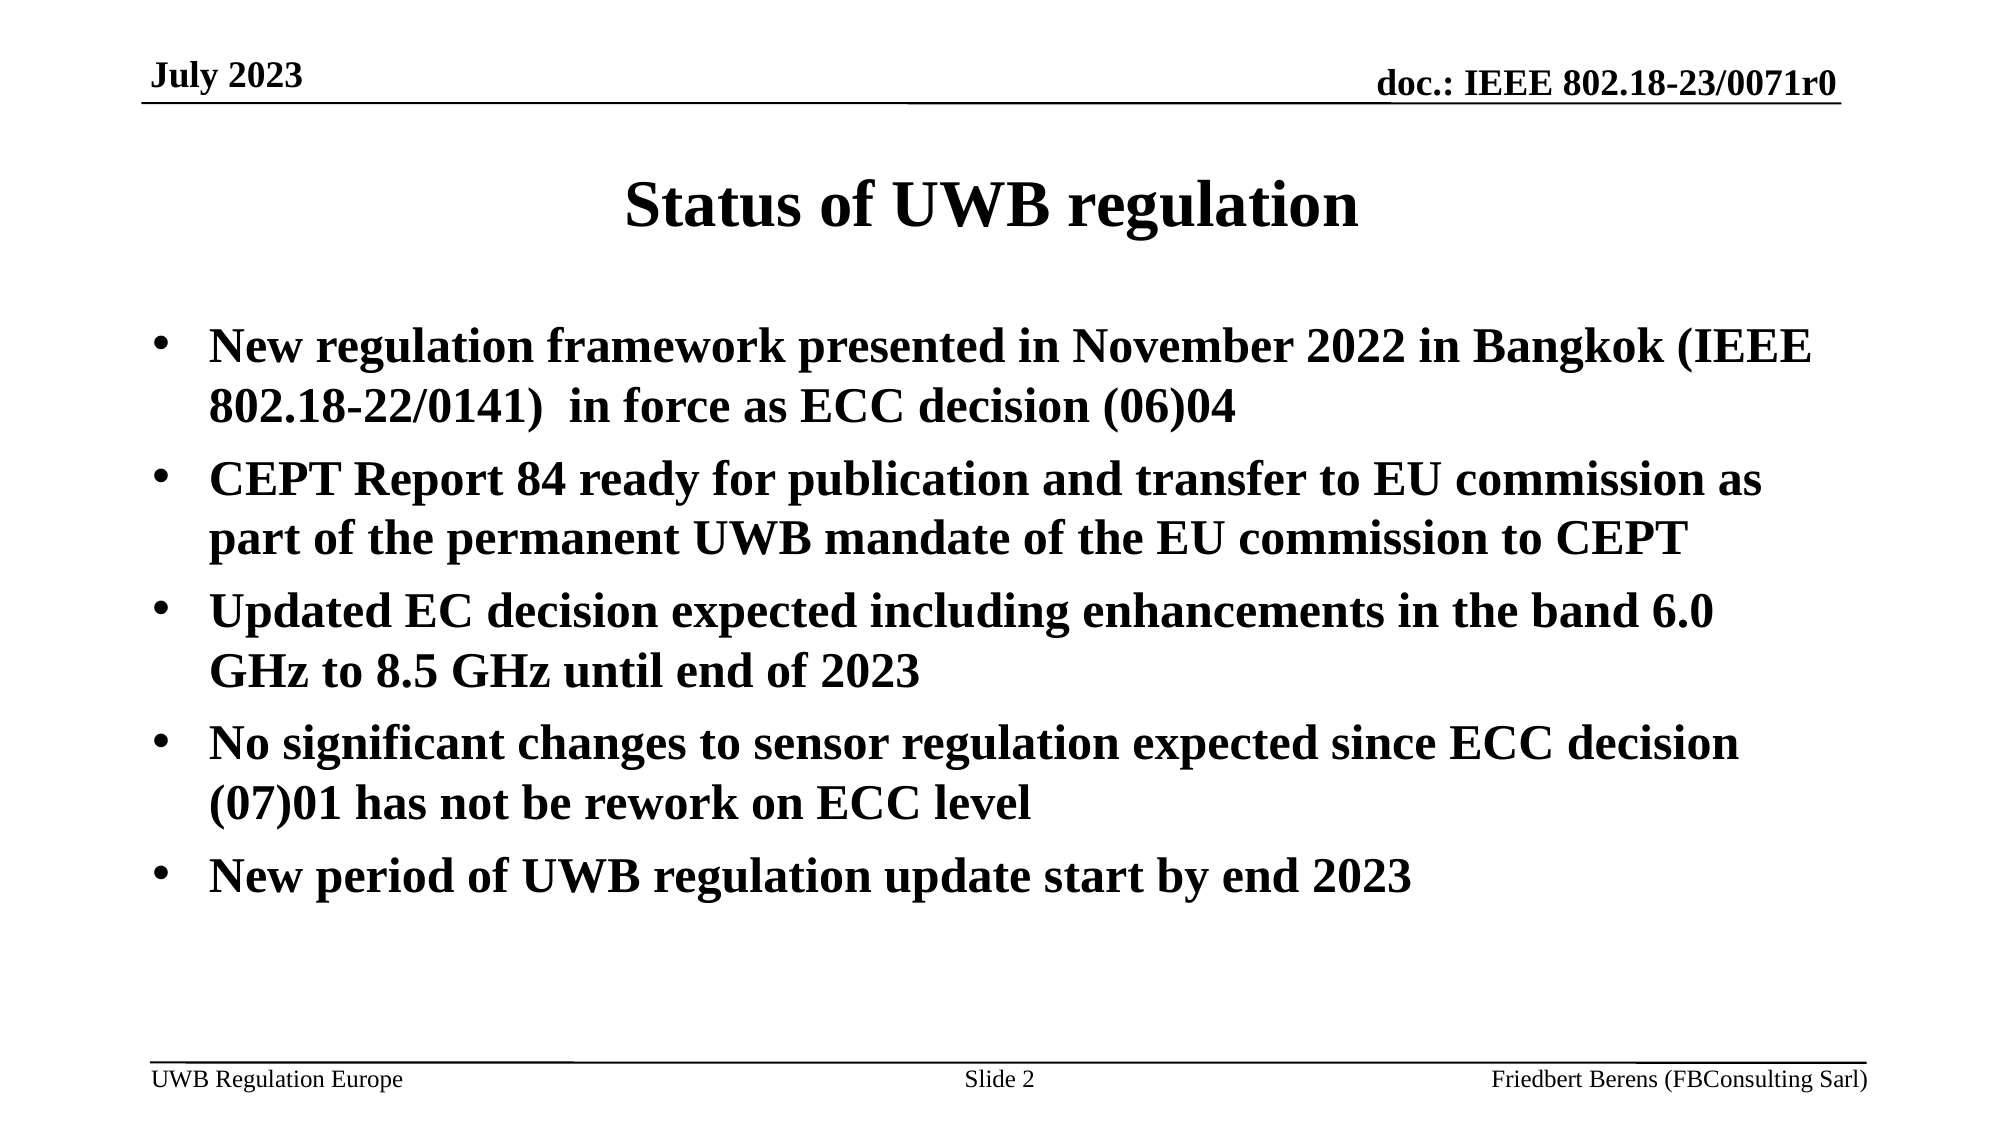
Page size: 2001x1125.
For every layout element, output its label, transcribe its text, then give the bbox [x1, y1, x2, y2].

slide_number Slide 2 [933, 1061, 1067, 1123]
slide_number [149, 49, 651, 95]
list New regulation framework presented in November 2022 in Bangkok (IEEE 802.18-22/0141) in force as ECC decision (06)04 CEPT Report 84 ready for publication and transfer to EU commission as part of the permanent UWB mandate of the EU commission to CEPT Updated EC decision expected including enhancements in the band 6.0 GHz to 8.5 GHz until end of 2023 No significant changes to sensor regulation expected since ECC decision (07)01 has not be rework on ECC level New period of UWB regulation update start by end 2023 [137, 304, 1838, 980]
footer Friedbert Berens (FBConsulting Sarl) [1171, 1061, 1869, 1093]
title Status of UWB regulation [149, 112, 1850, 288]
